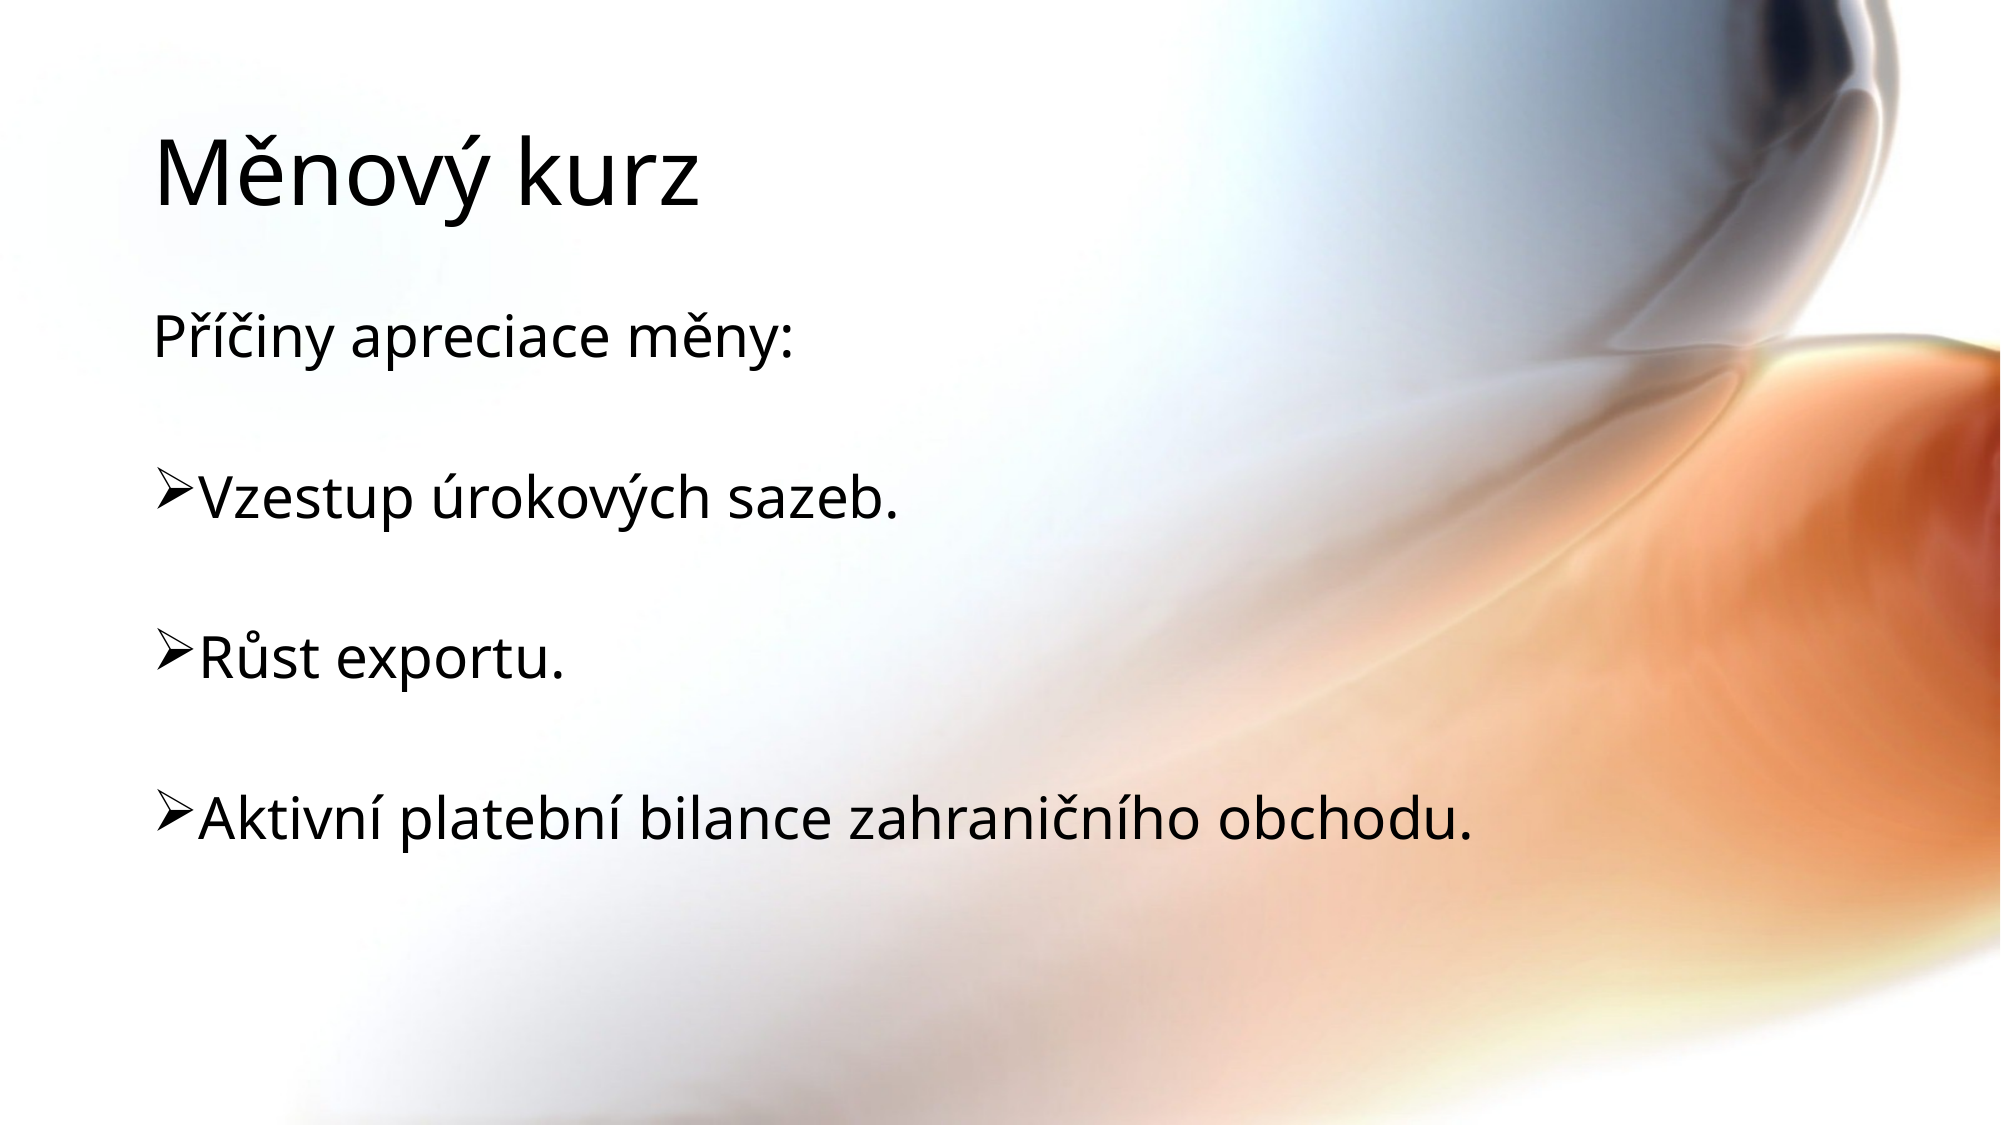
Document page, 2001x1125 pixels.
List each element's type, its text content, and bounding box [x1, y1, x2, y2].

picture [0, 0, 2001, 1125]
list Příčiny apreciace měny: Vzestup úrokových sazeb. Růst exportu. Aktivní platební bilance zahraničního obchodu. [137, 299, 1863, 1014]
title Měnový kurz [137, 59, 1863, 278]
